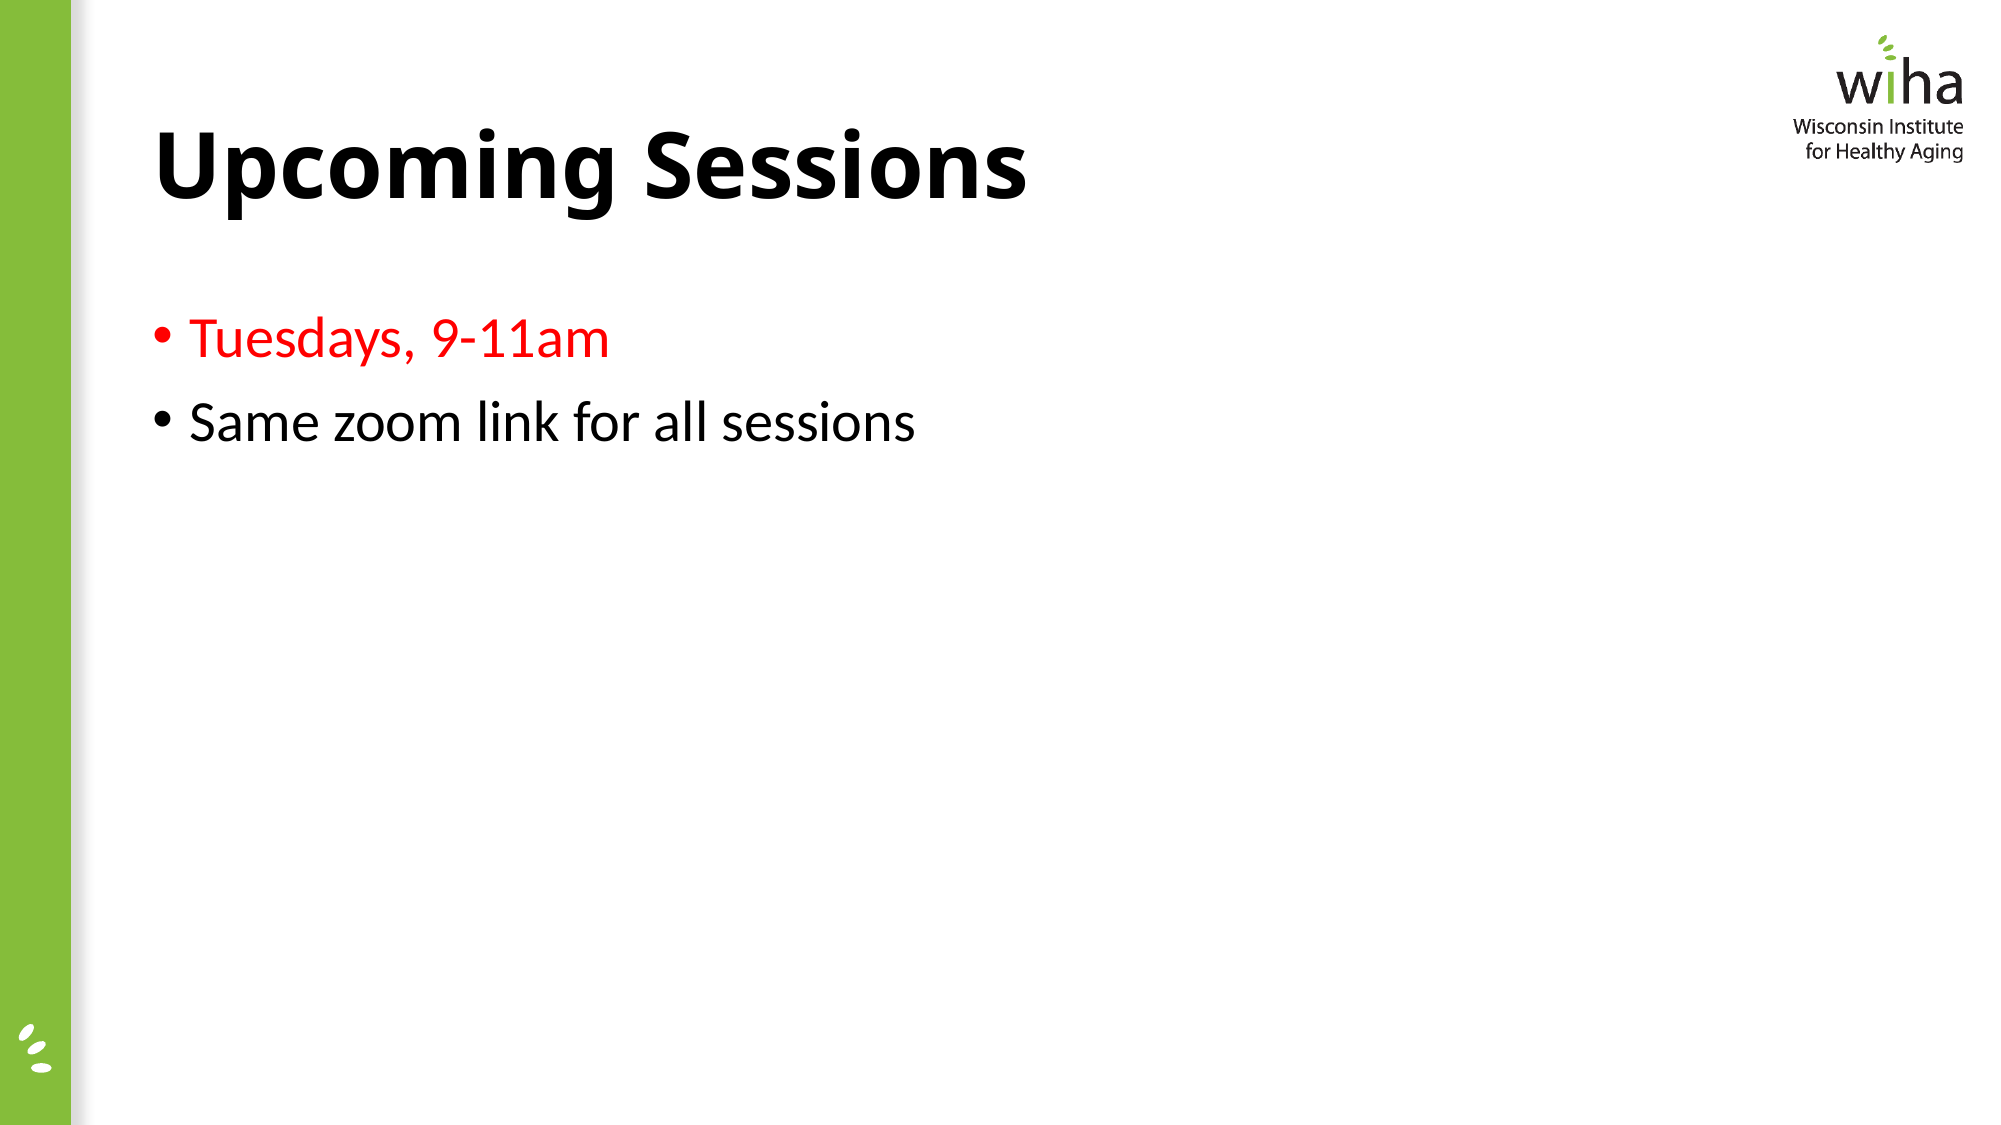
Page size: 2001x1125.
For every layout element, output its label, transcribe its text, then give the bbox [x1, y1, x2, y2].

list Tuesdays, 9-11am Same zoom link for all sessions [137, 299, 1863, 1014]
title Upcoming Sessions [137, 59, 1863, 278]
picture [1793, 35, 1963, 163]
